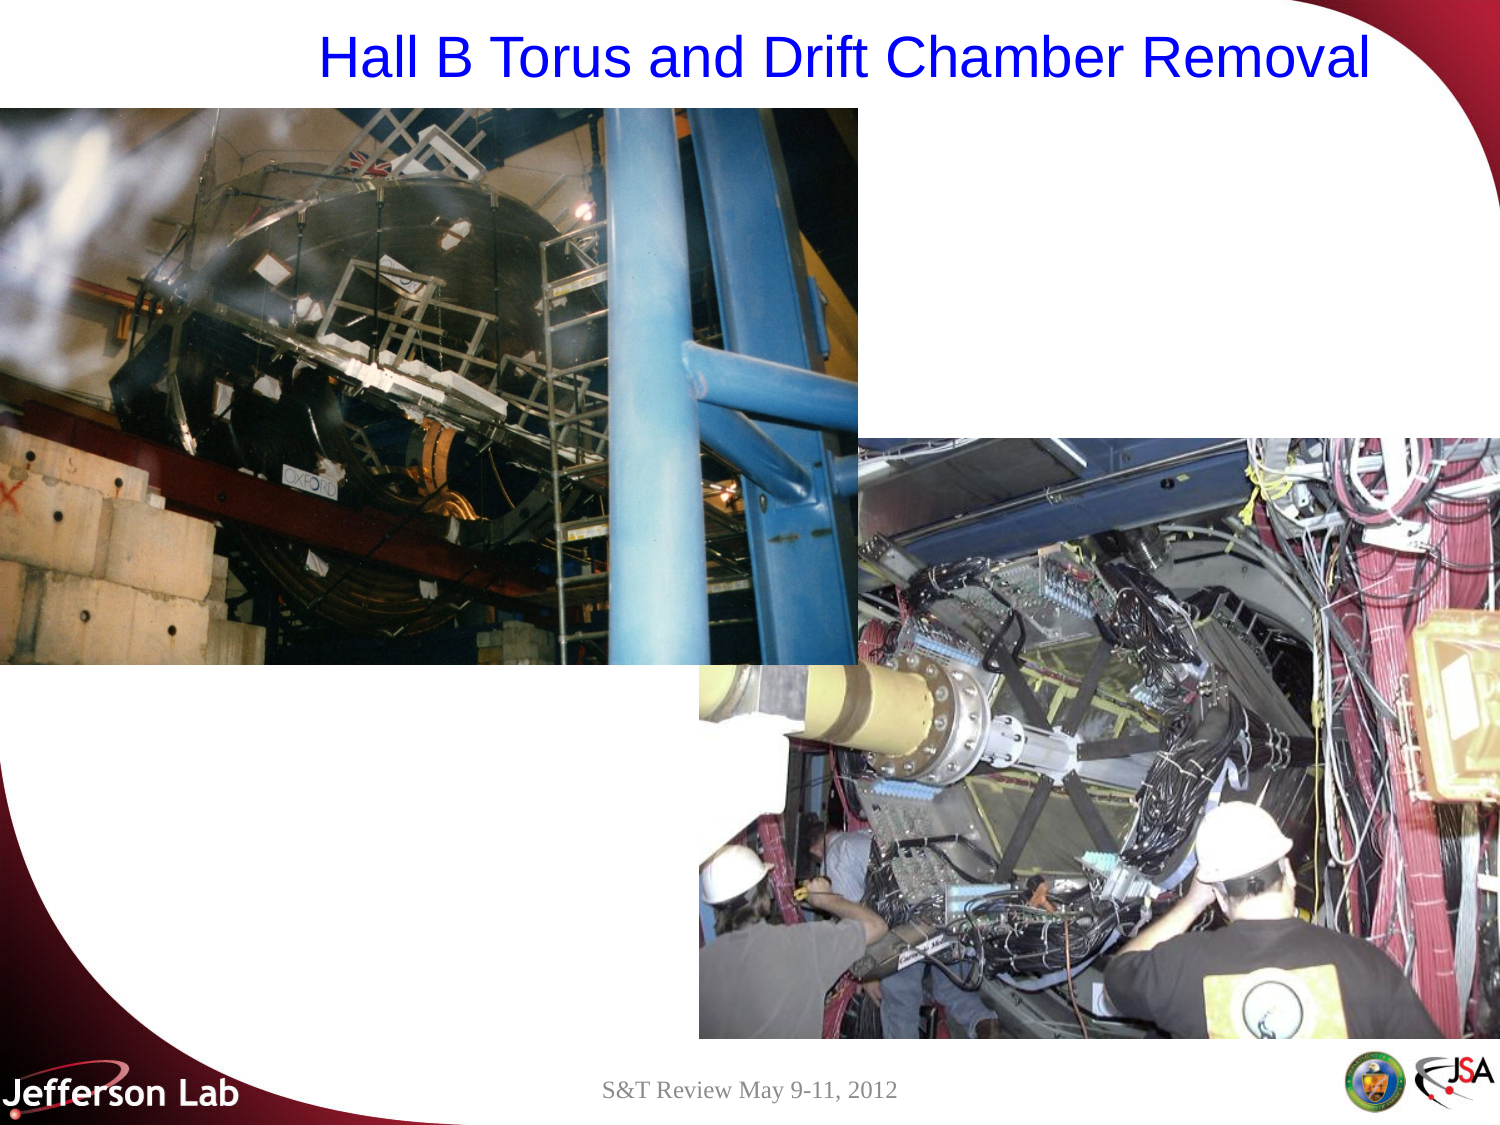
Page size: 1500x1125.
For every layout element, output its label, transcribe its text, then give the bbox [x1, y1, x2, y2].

footer S&T Review May 9-11, 2012 [512, 1058, 988, 1119]
title Hall B Torus and Drift Chamber Removal [112, 0, 1388, 109]
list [699, 437, 1500, 1039]
picture [0, 0, 1500, 1125]
